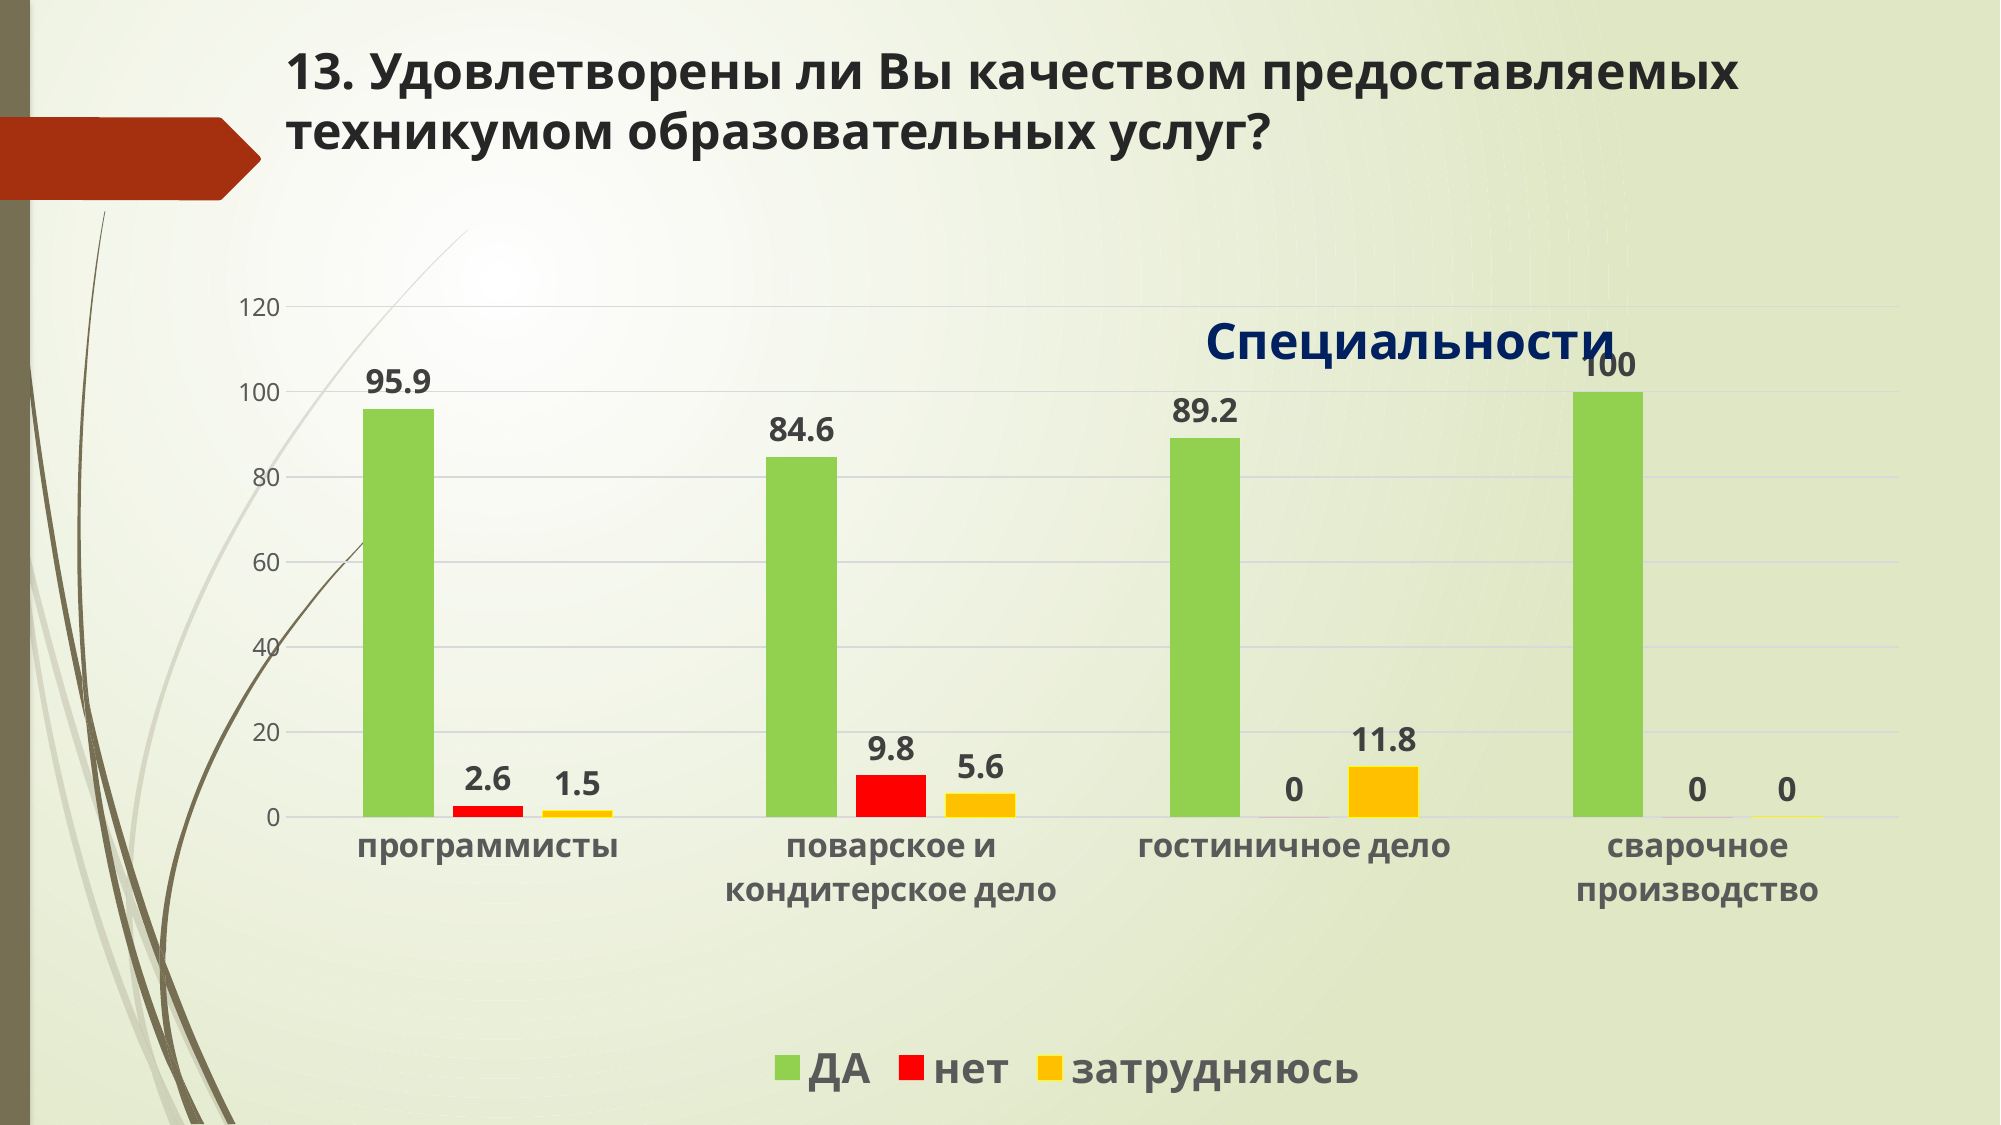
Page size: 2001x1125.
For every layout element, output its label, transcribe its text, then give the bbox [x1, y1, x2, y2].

title 13. Удовлетворены ли Вы качеством предоставляемых техникумом образовательных услуг? [270, 31, 2000, 242]
chart [218, 278, 1917, 1106]
